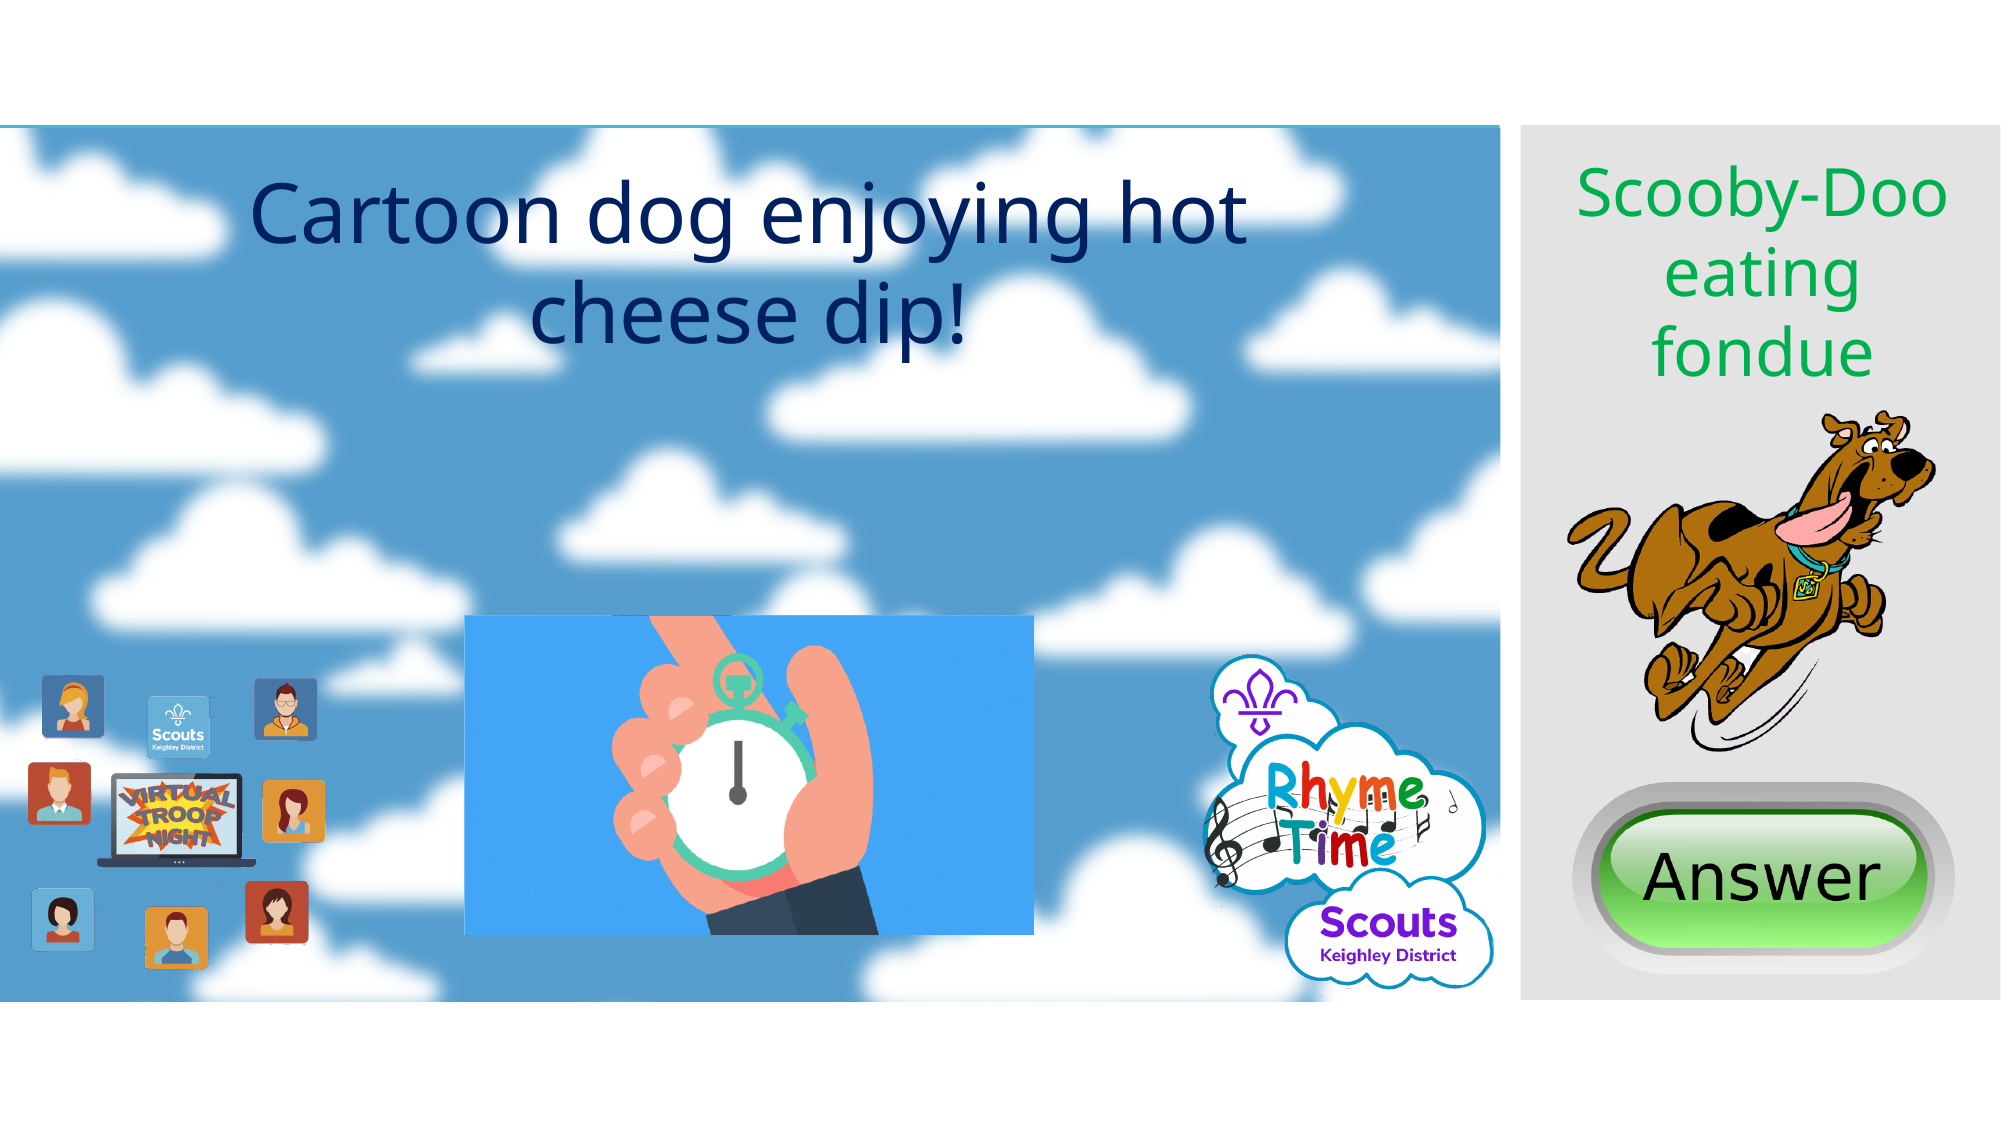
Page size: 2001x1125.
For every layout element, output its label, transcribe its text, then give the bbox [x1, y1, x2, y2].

text_box Scooby-Doo eating fondue [1531, 142, 1996, 398]
picture [1572, 782, 1955, 974]
picture [0, 127, 1504, 1002]
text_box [463, 613, 1035, 936]
picture [1507, 386, 1995, 775]
